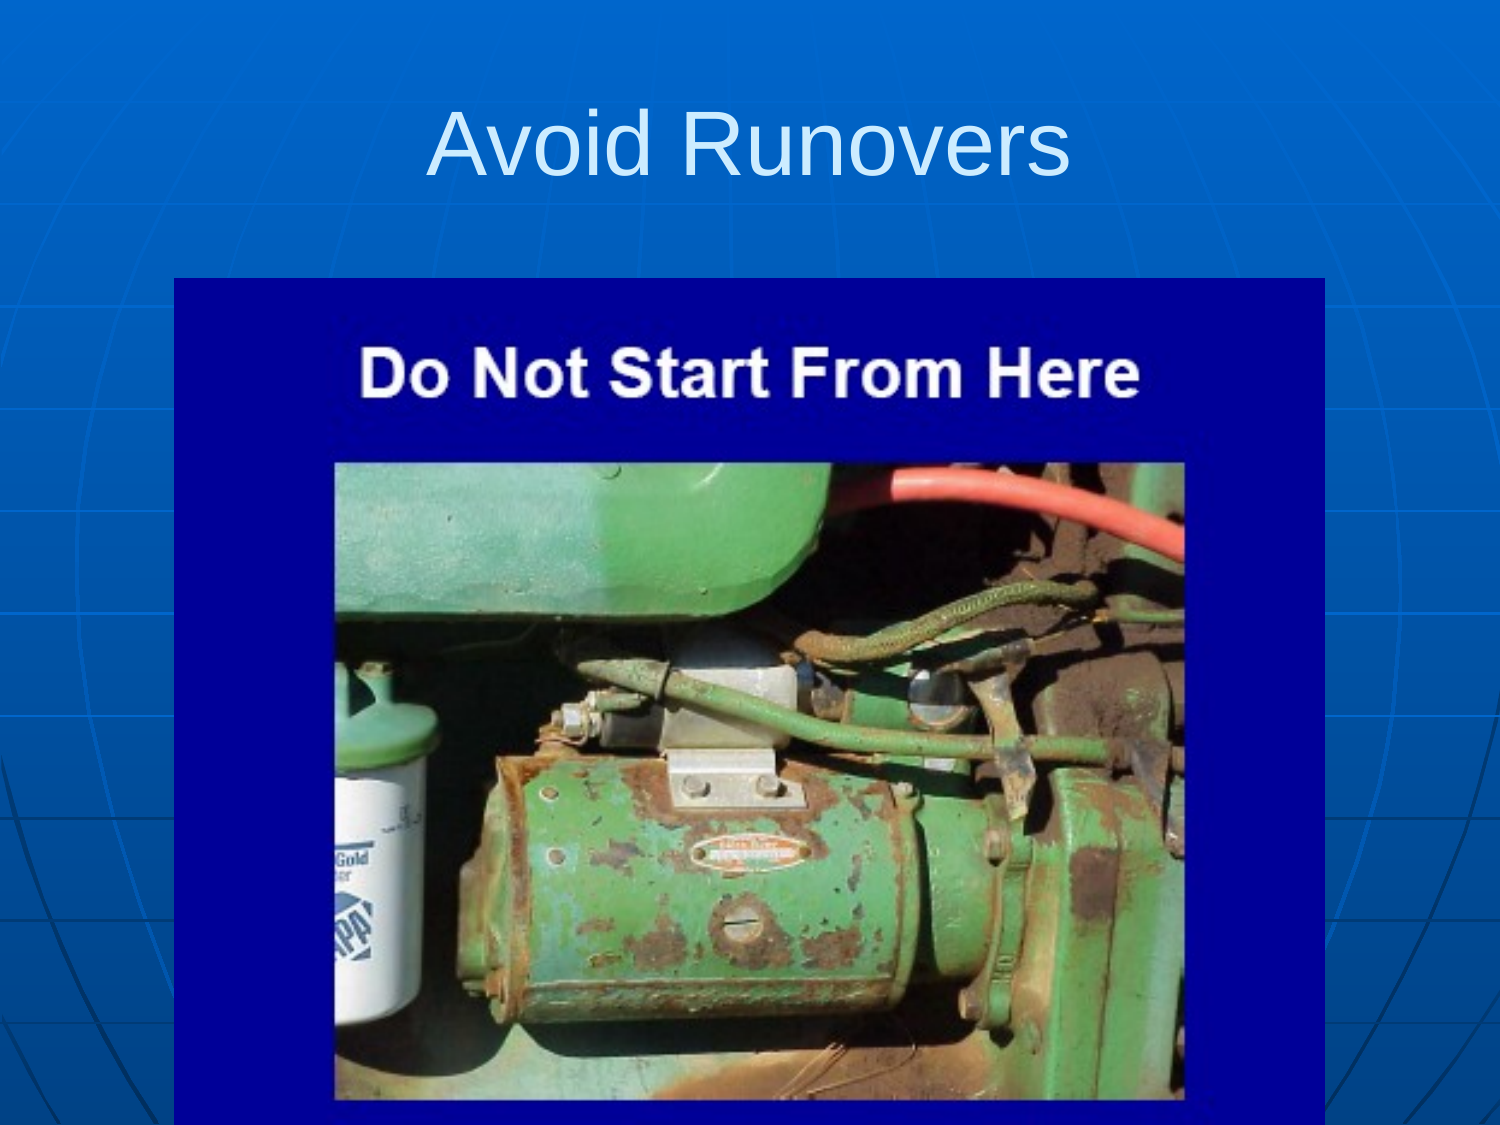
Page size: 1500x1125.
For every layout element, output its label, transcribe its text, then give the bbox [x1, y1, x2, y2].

title Avoid Runovers [75, 45, 1425, 233]
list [174, 277, 1326, 1125]
